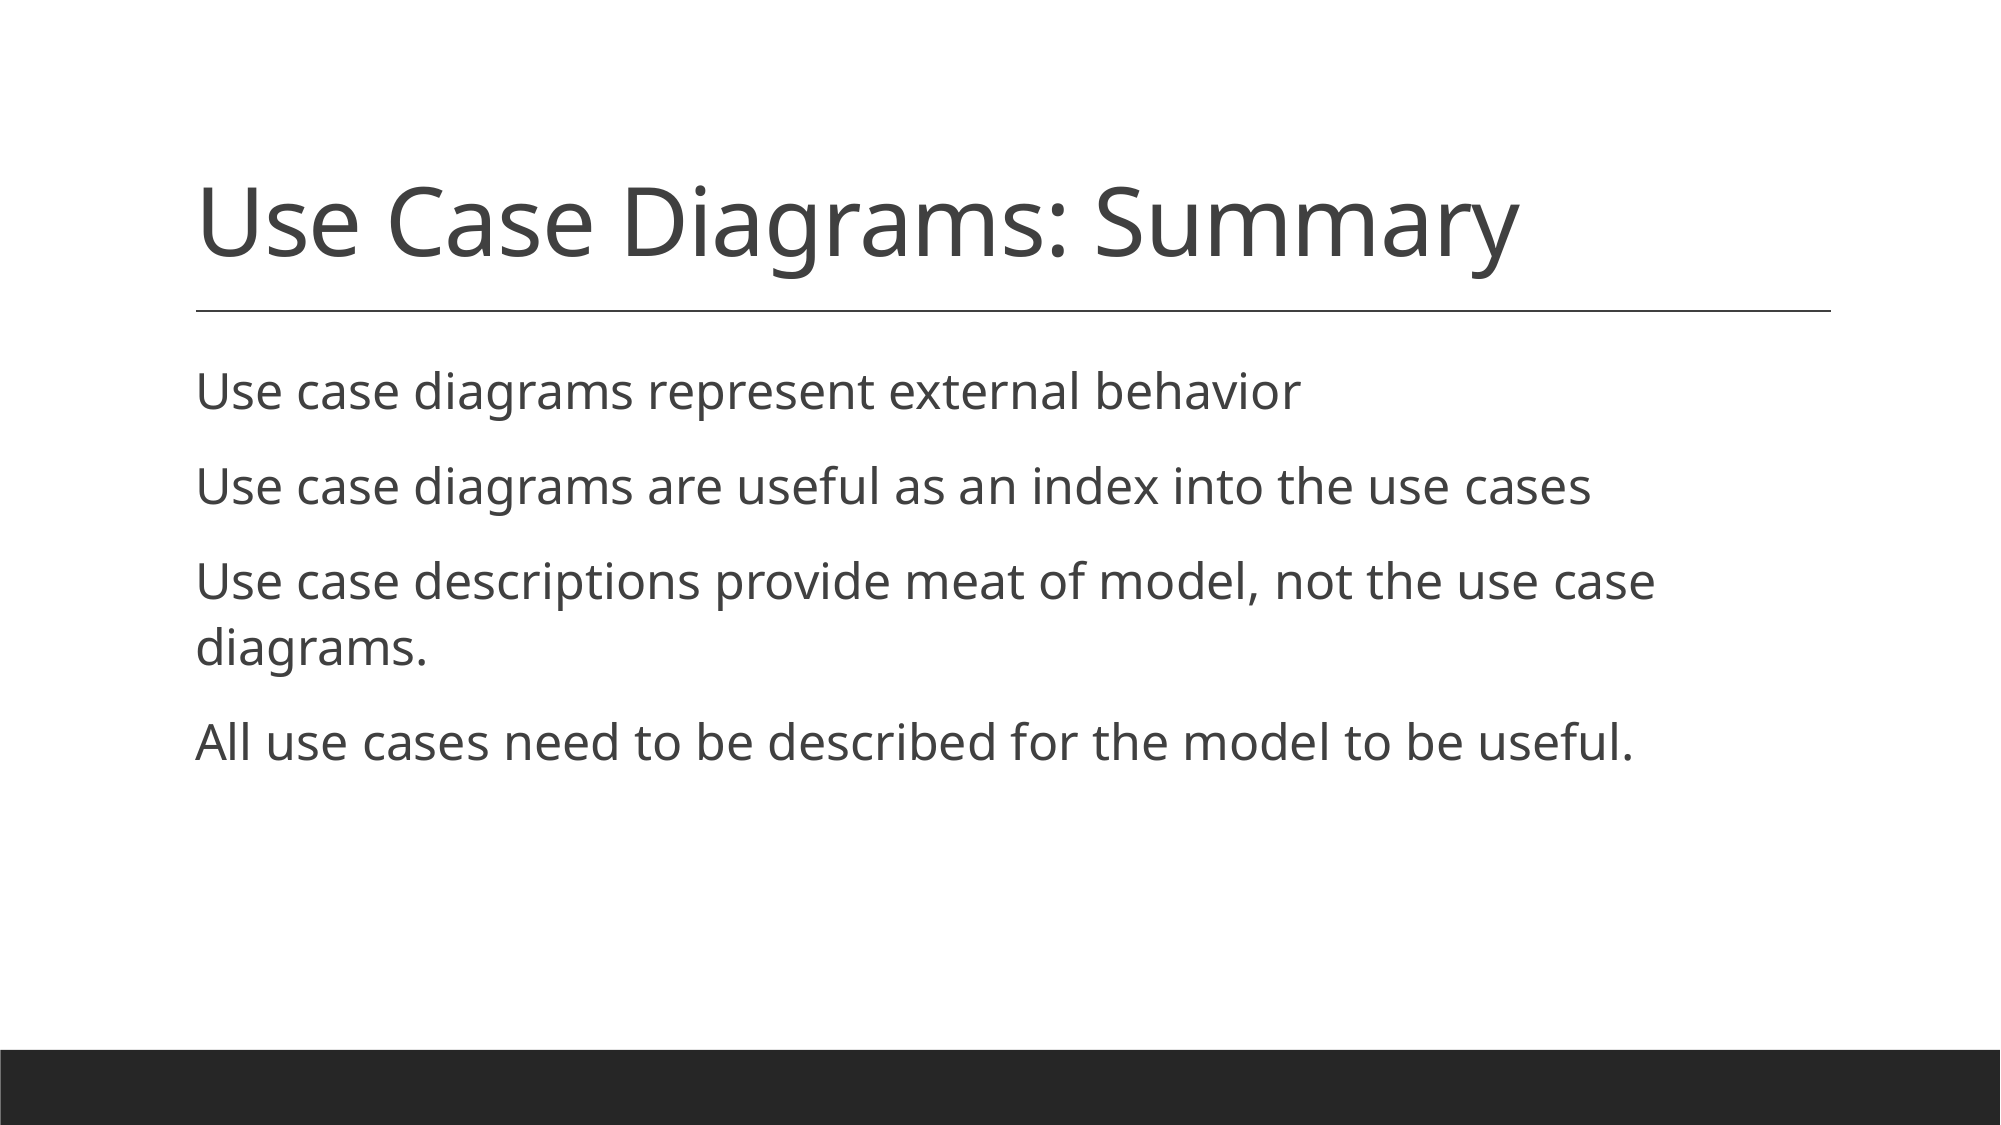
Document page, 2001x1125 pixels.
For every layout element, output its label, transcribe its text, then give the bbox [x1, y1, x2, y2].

title Use Case Diagrams: Summary [180, 47, 1830, 285]
list Use case diagrams represent external behavior Use case diagrams are useful as an index into the use cases Use case descriptions provide meat of model, not the use case diagrams. All use cases need to be described for the model to be useful. [180, 345, 1830, 963]
